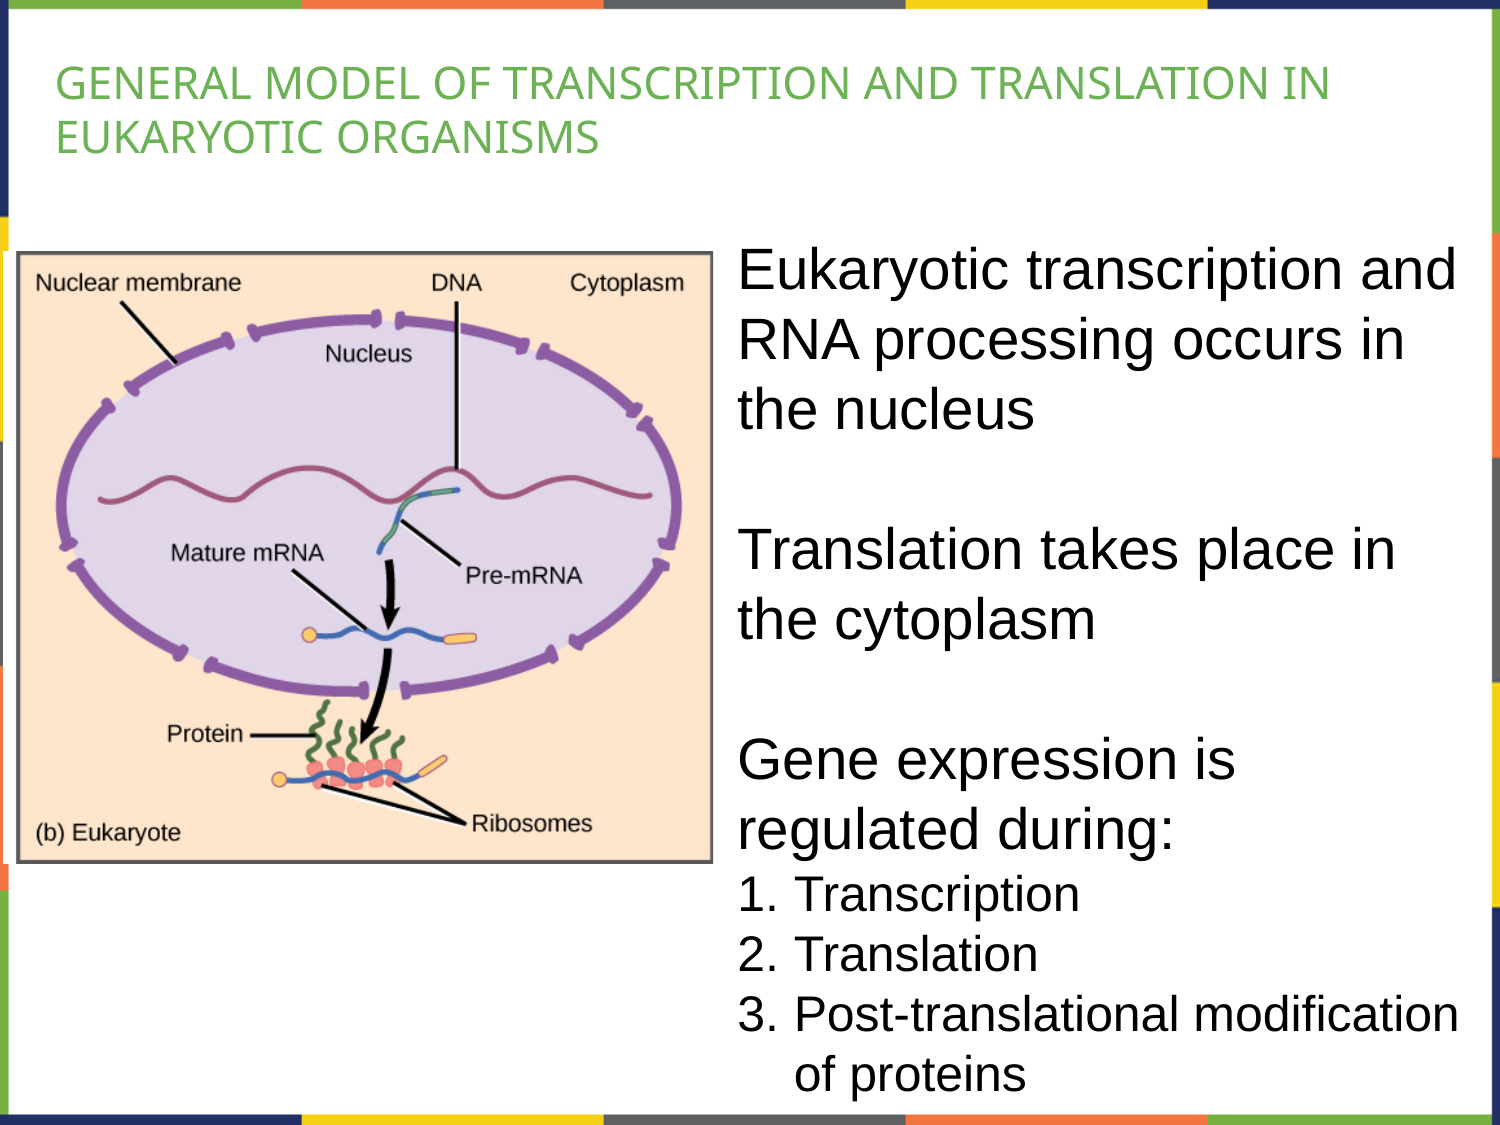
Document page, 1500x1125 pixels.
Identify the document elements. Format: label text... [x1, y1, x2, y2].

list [2, 226, 714, 882]
title GENERAL MODEL OF TRANSCRIPTION AND TRANSLATION IN EUKARYOTIC ORGANISMS [39, 61, 1363, 170]
text_box Eukaryotic transcription and RNA processing occurs in the nucleus Translation takes place in the cytoplasm Gene expression is regulated during: Transcription Translation Post-translational modification of proteins [722, 223, 1479, 1125]
picture [0, 0, 1500, 1125]
